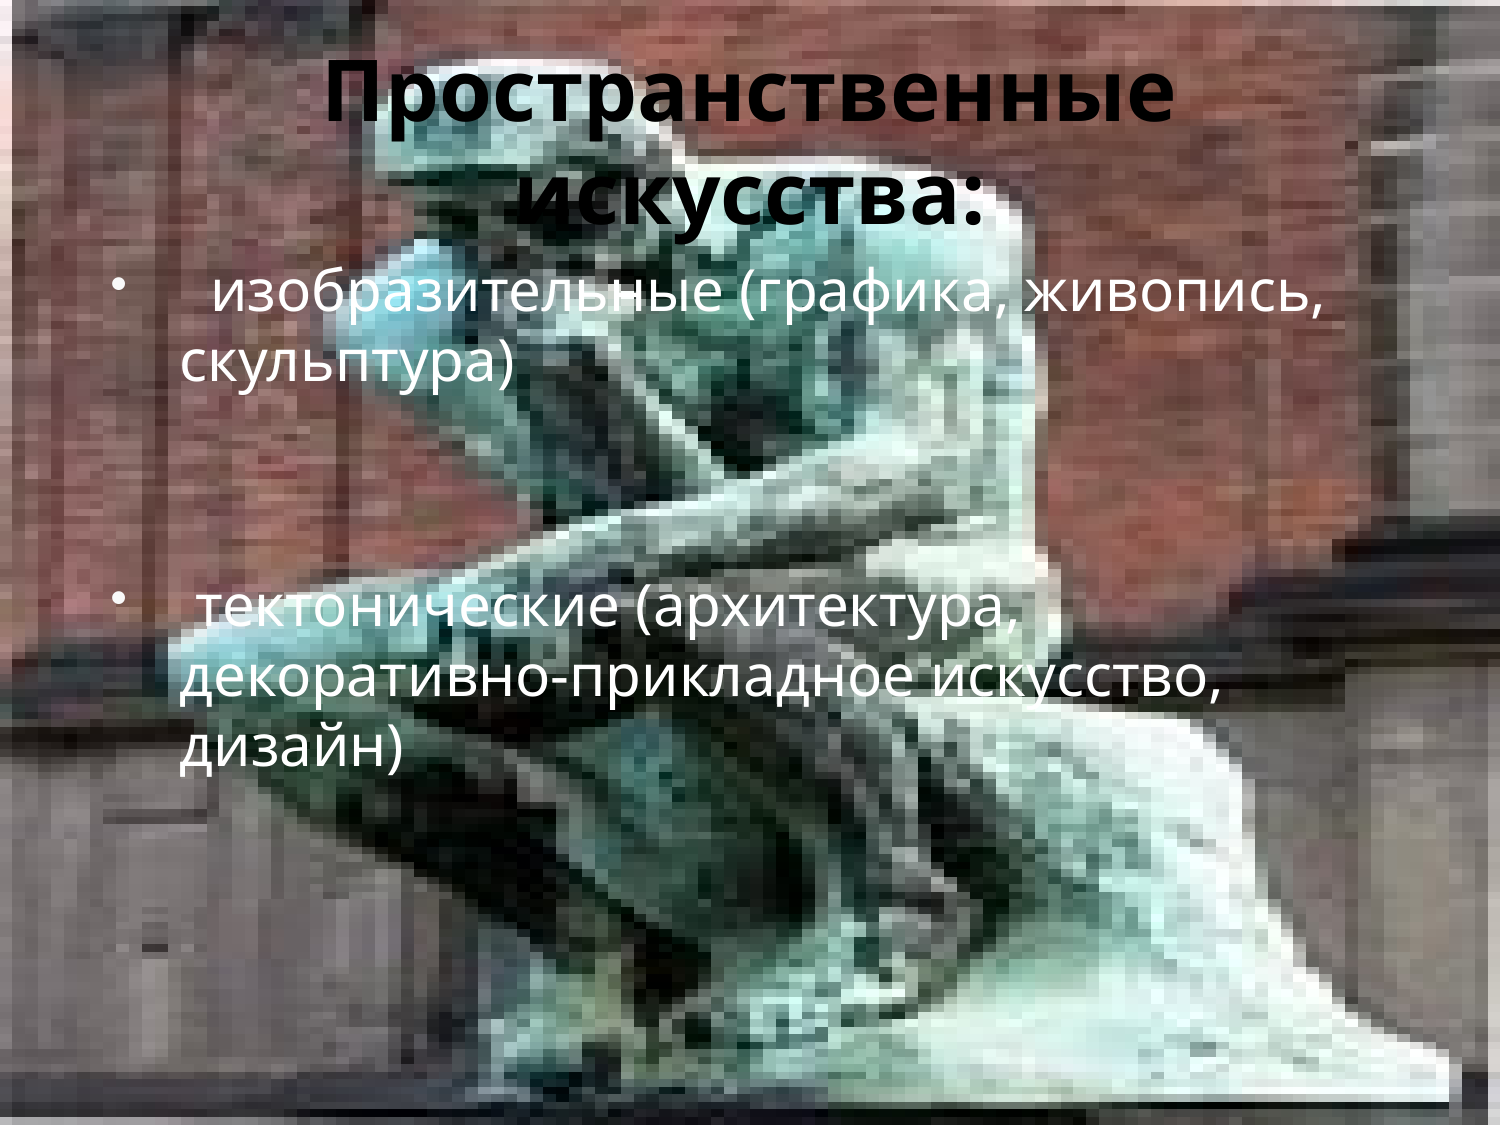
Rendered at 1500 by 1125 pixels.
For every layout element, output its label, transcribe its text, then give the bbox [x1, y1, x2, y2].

list изобразительные (графика, живопись, скульптура) тектонические (архитектура, декоративно-прикладное искусство, дизайн) [75, 246, 1425, 786]
picture [0, 0, 1500, 1125]
title Пространственные искусства: [75, 45, 1425, 233]
